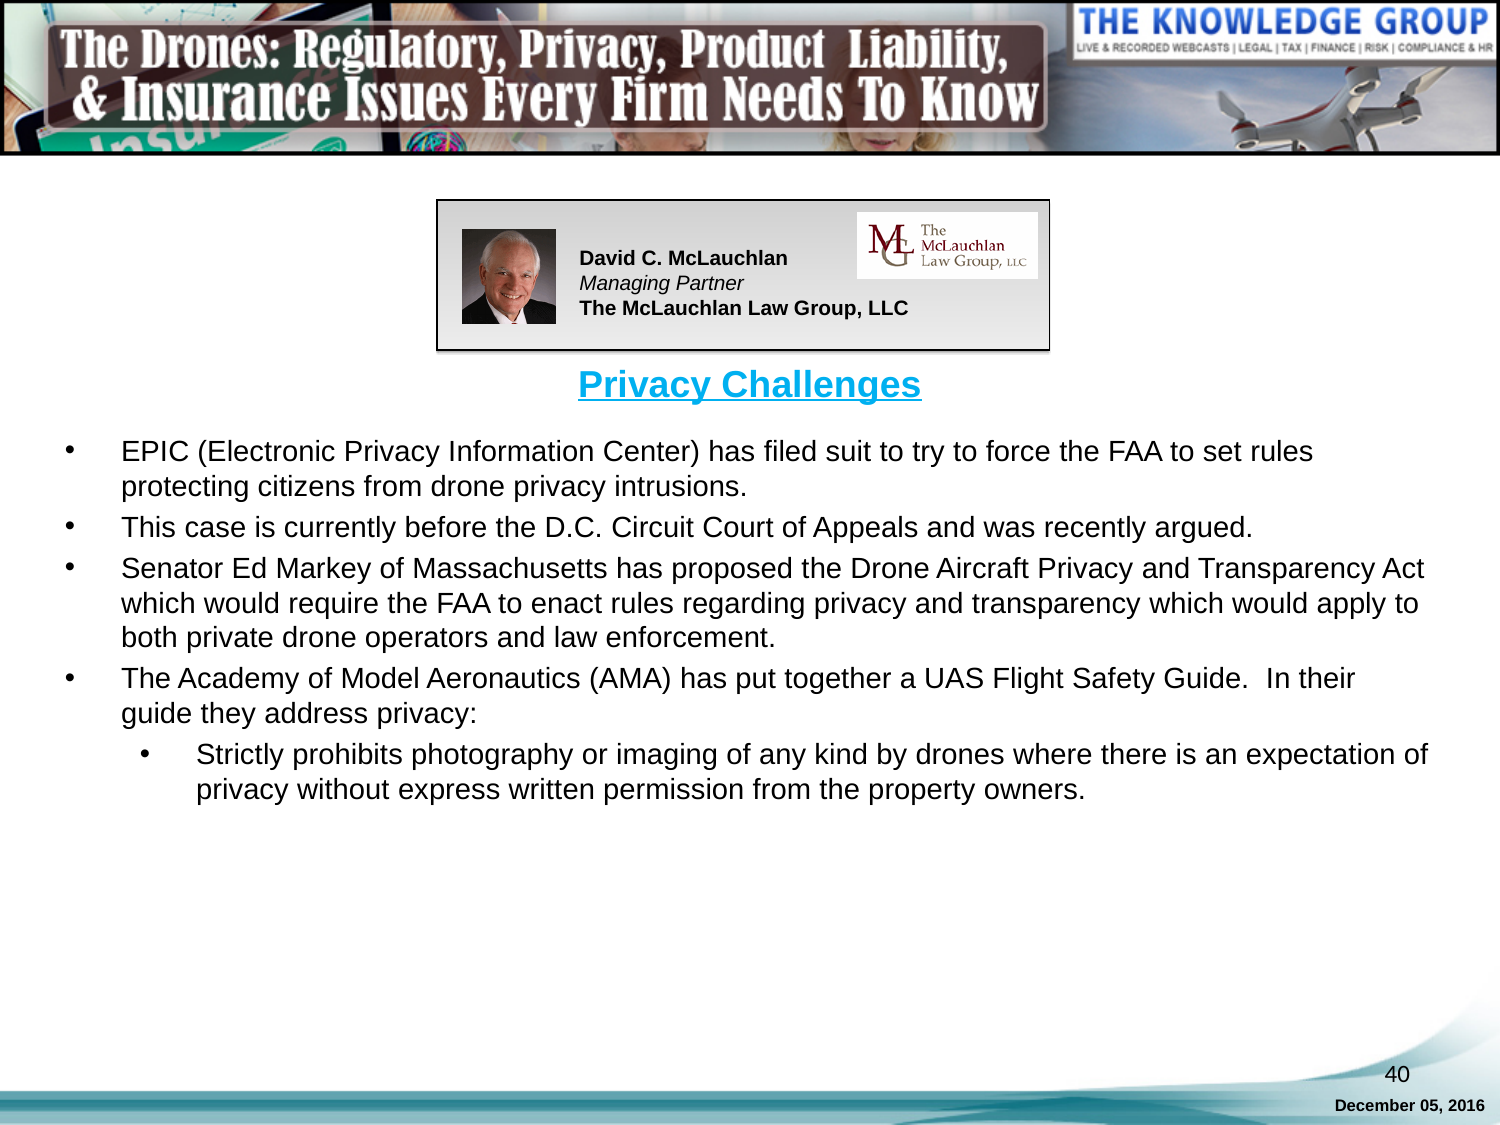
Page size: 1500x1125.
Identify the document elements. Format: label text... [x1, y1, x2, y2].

picture [0, 412, 1500, 1125]
text_box Privacy Challenges [0, 352, 1500, 412]
picture [0, 0, 1500, 352]
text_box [436, 199, 1050, 351]
slide_number 40 [1074, 1042, 1425, 1103]
text_box December 05, 2016 [1100, 1087, 1500, 1123]
text_box EPIC (Electronic Privacy Information Center) has filed suit to try to force the FAA to set rules protecting citizens from drone privacy intrusions. This case is currently before the D.C. Circuit Court of Appeals and was recently argued. Senator Ed Markey of Massachusetts has proposed the Drone Aircraft Privacy and Transparency Act which would require the FAA to enact rules regarding privacy and transparency which would apply to both private drone operators and law enforcement. The Academy of Model Aeronautics (AMA) has put together a UAS Flight Safety Guide. In their guide they address privacy: Strictly prohibits photography or imaging of any kind by drones where there is an expectation of privacy without express written permission from the property owners. [50, 424, 1450, 813]
